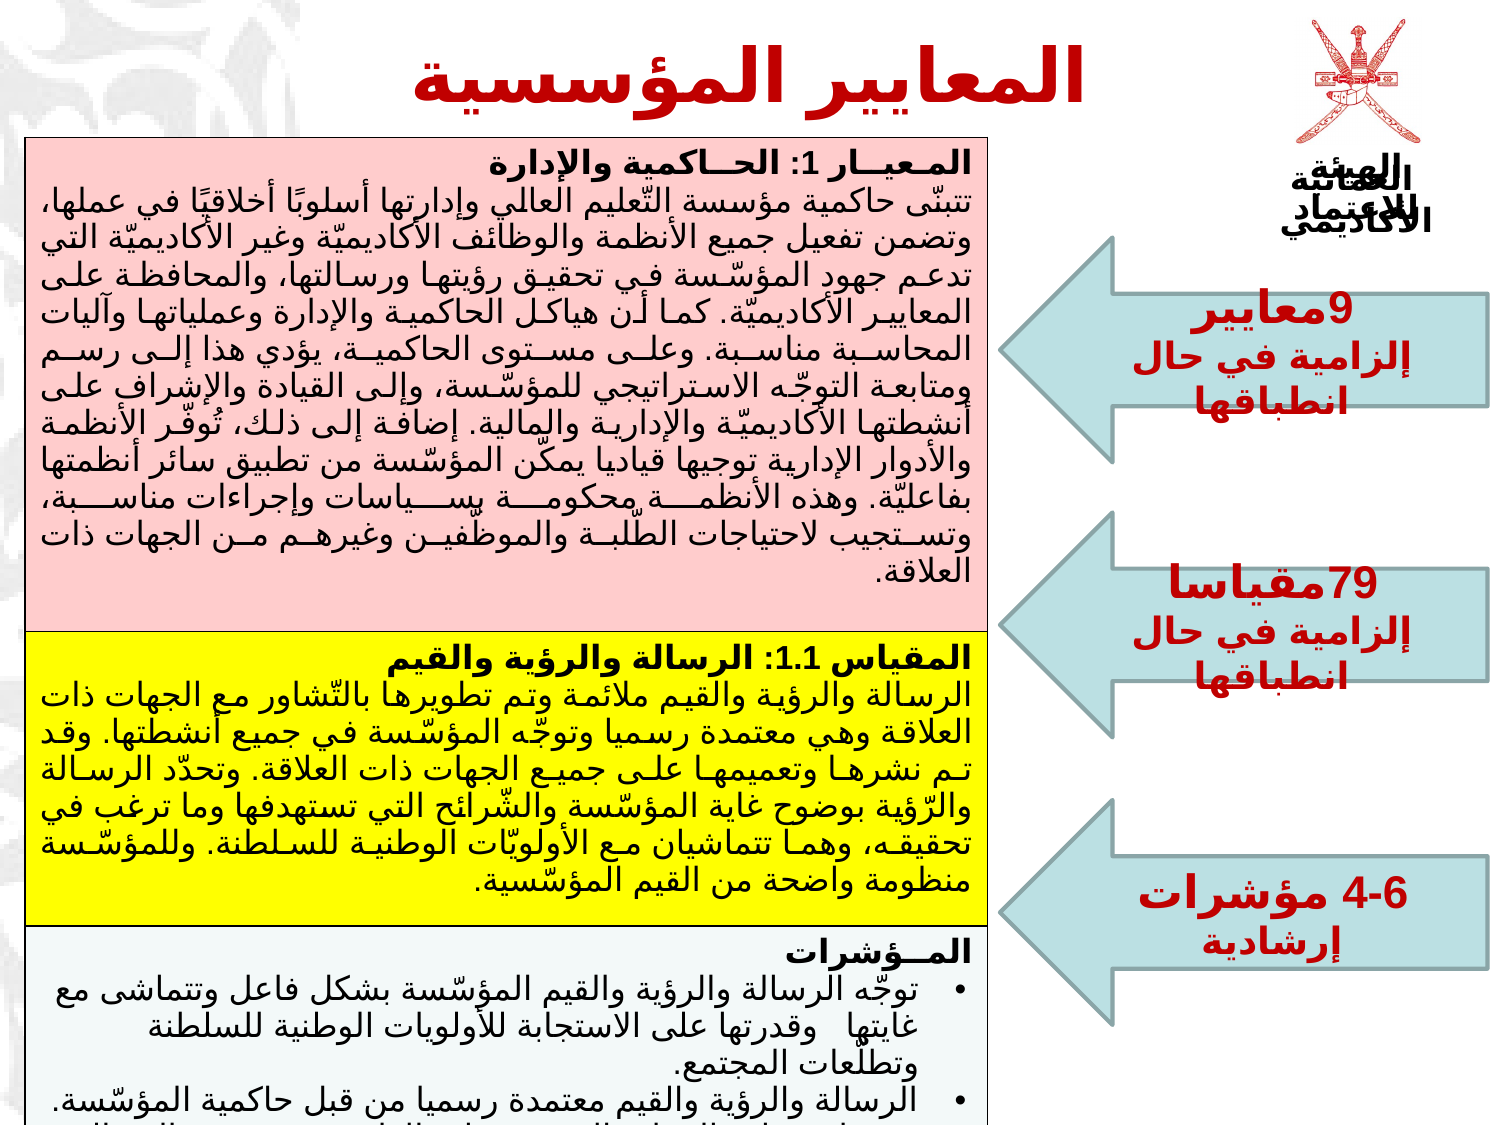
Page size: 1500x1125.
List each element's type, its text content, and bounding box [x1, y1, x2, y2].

text_box 9معايير إلزامية في حال انطباقها [997, 235, 1490, 465]
table_header المـعيــار 1: الحــاكمية والإدارة تتبنّى حاكمية مؤسسة التّعليم العالي وإدارتها أسلوبًا أخلاقيًا في عملها، وتضمن تفعيل جميع الأنظمة والوظائف الأكاديميّة وغير الأكاديميّة التي تدعم جهود المؤسّسة في تحقيق رؤيتها ورسالتها، والمحافظة على المعايير الأكاديميّة. كما أن هياكل الحاكمية والإدارة وعملياتها وآليات المحاسبة مناسبة. وعلى مستوى الحاكمية، يؤدي هذا إلى رسم ومتابعة التوجّه الاستراتيجي للمؤسّسة، وإلى القيادة والإشراف على أنشطتها الأكاديميّة والإدارية والمالية. إضافة إلى ذلك، تُوفّر الأنظمة والأدوار الإدارية توجيها قياديا يمكّن المؤسّسة من تطبيق سائر أنظمتها بفاعليّة. وهذه الأنظمة محكومة بسياسات وإجراءات مناسبة، وتستجيب لاحتياجات الطّلبة والموظّفين وغيرهم من الجهات ذات العلاقة. [304, 138, 987, 631]
table_cell المــؤشرات توجّه الرسالة والرؤية والقيم المؤسّسة بشكل فاعل وتتماشى مع غايتها وقدرتها على الاستجابة للأولويات الوطنية للسلطنة وتطلّعات المجتمع. الرسالة والرؤية والقيم معتمدة رسميا من قبل حاكمية المؤسّسة. تمت استشارة الجهات الرئيسية ذات العلاقة وهي تدعم الرسالة والرؤية والقيم. الرسالة والرؤية والقيم متاحة وتم إبلاغها بشكل فاعل للجهات ذات العلاقة. تخضع رسالة المؤسّسة ورؤيتها وقيمها للمراجعة الدوريّة، ويتم تأكيدها أو تعديلها بالشكل المناسب؛ لضمان استمرار صلتها بالواقع وفاعليتها في توجيه المؤسّسة. [304, 927, 987, 1125]
text_box 4-6 مؤشرات إرشادية [997, 798, 1490, 1027]
table_cell المقياس 1.1: الرسالة والرؤية والقيم الرسالة والرؤية والقيم ملائمة وتم تطويرها بالتّشاور مع الجهات ذات العلاقة وهي معتمدة رسميا وتوجّه المؤسّسة في جميع أنشطتها. وقد تم نشرها وتعميمها على جميع الجهات ذات العلاقة. وتحدّد الرسالة والرّؤية بوضوح غاية المؤسّسة والشّرائح التي تستهدفها وما ترغب في تحقيقه، وهما تتماشيان مع الأولويّات الوطنية للسلطنة. وللمؤسّسة منظومة واضحة من القيم المؤسّسية. [304, 632, 987, 925]
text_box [1237, 17, 1476, 226]
title المعايير المؤسسية [304, 12, 1388, 133]
text_box 79مقياسا إلزامية في حال انطباقها [997, 510, 1490, 740]
picture [0, 0, 301, 1125]
